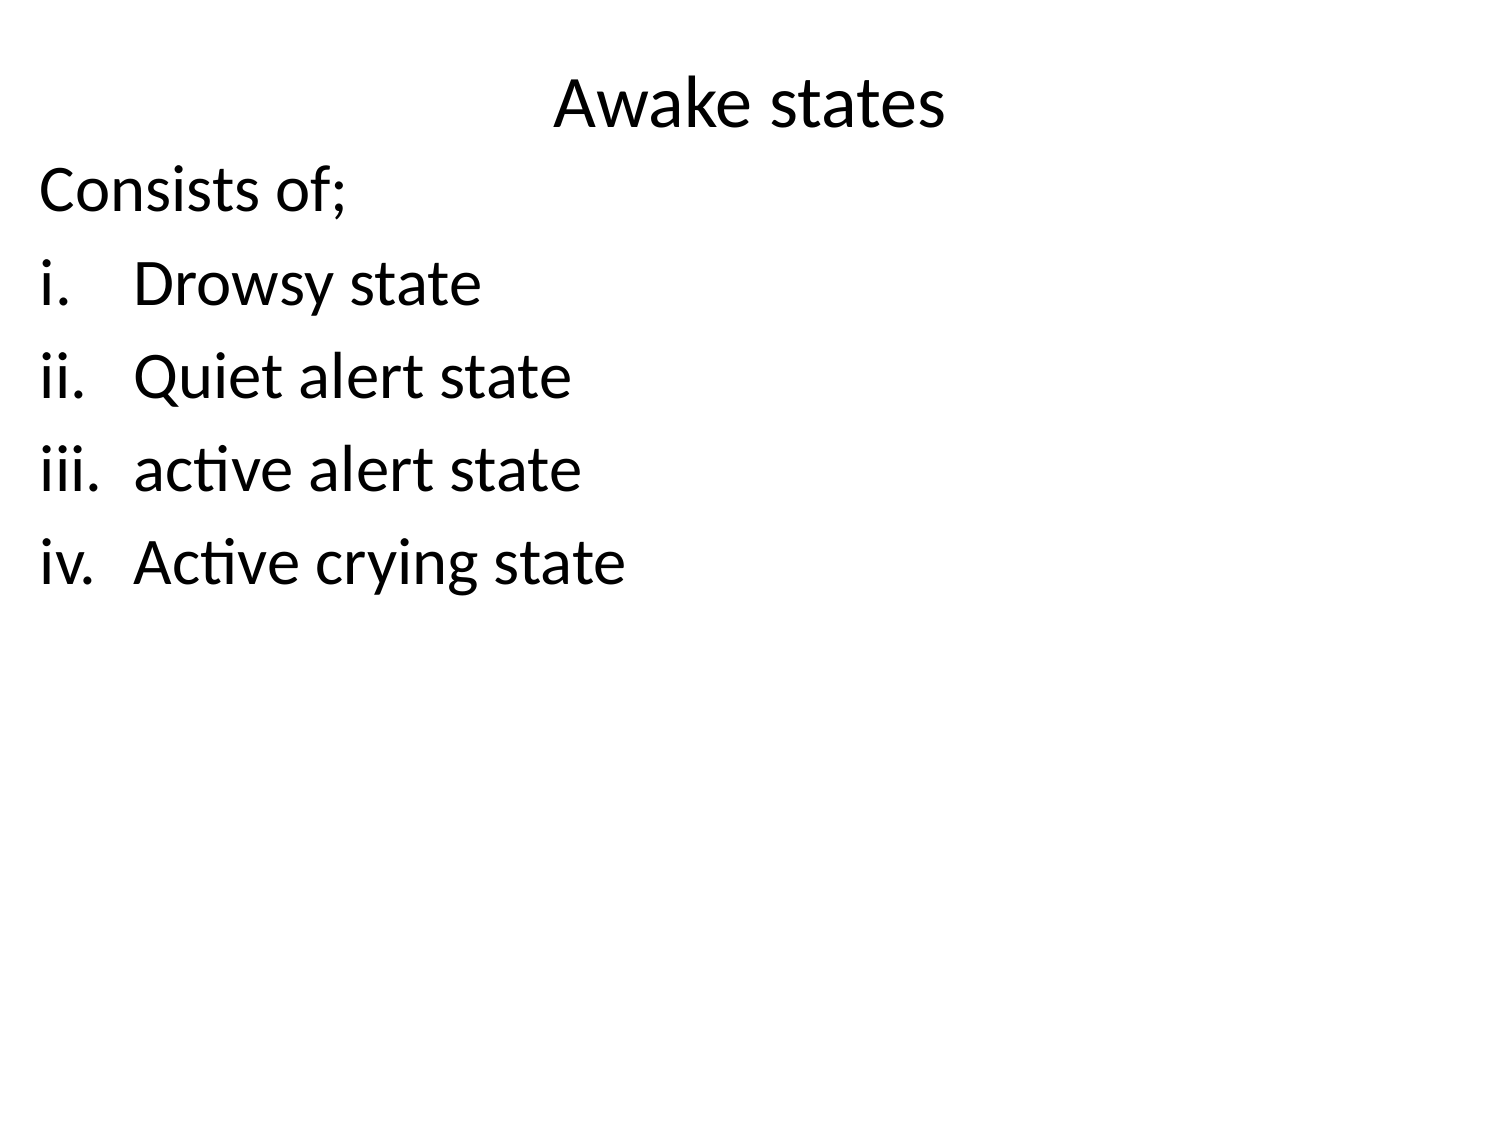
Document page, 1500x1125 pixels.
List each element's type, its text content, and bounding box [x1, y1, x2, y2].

title Awake states [75, 45, 1425, 137]
list Consists of; Drowsy state Quiet alert state active alert state Active crying state [24, 137, 1463, 1063]
